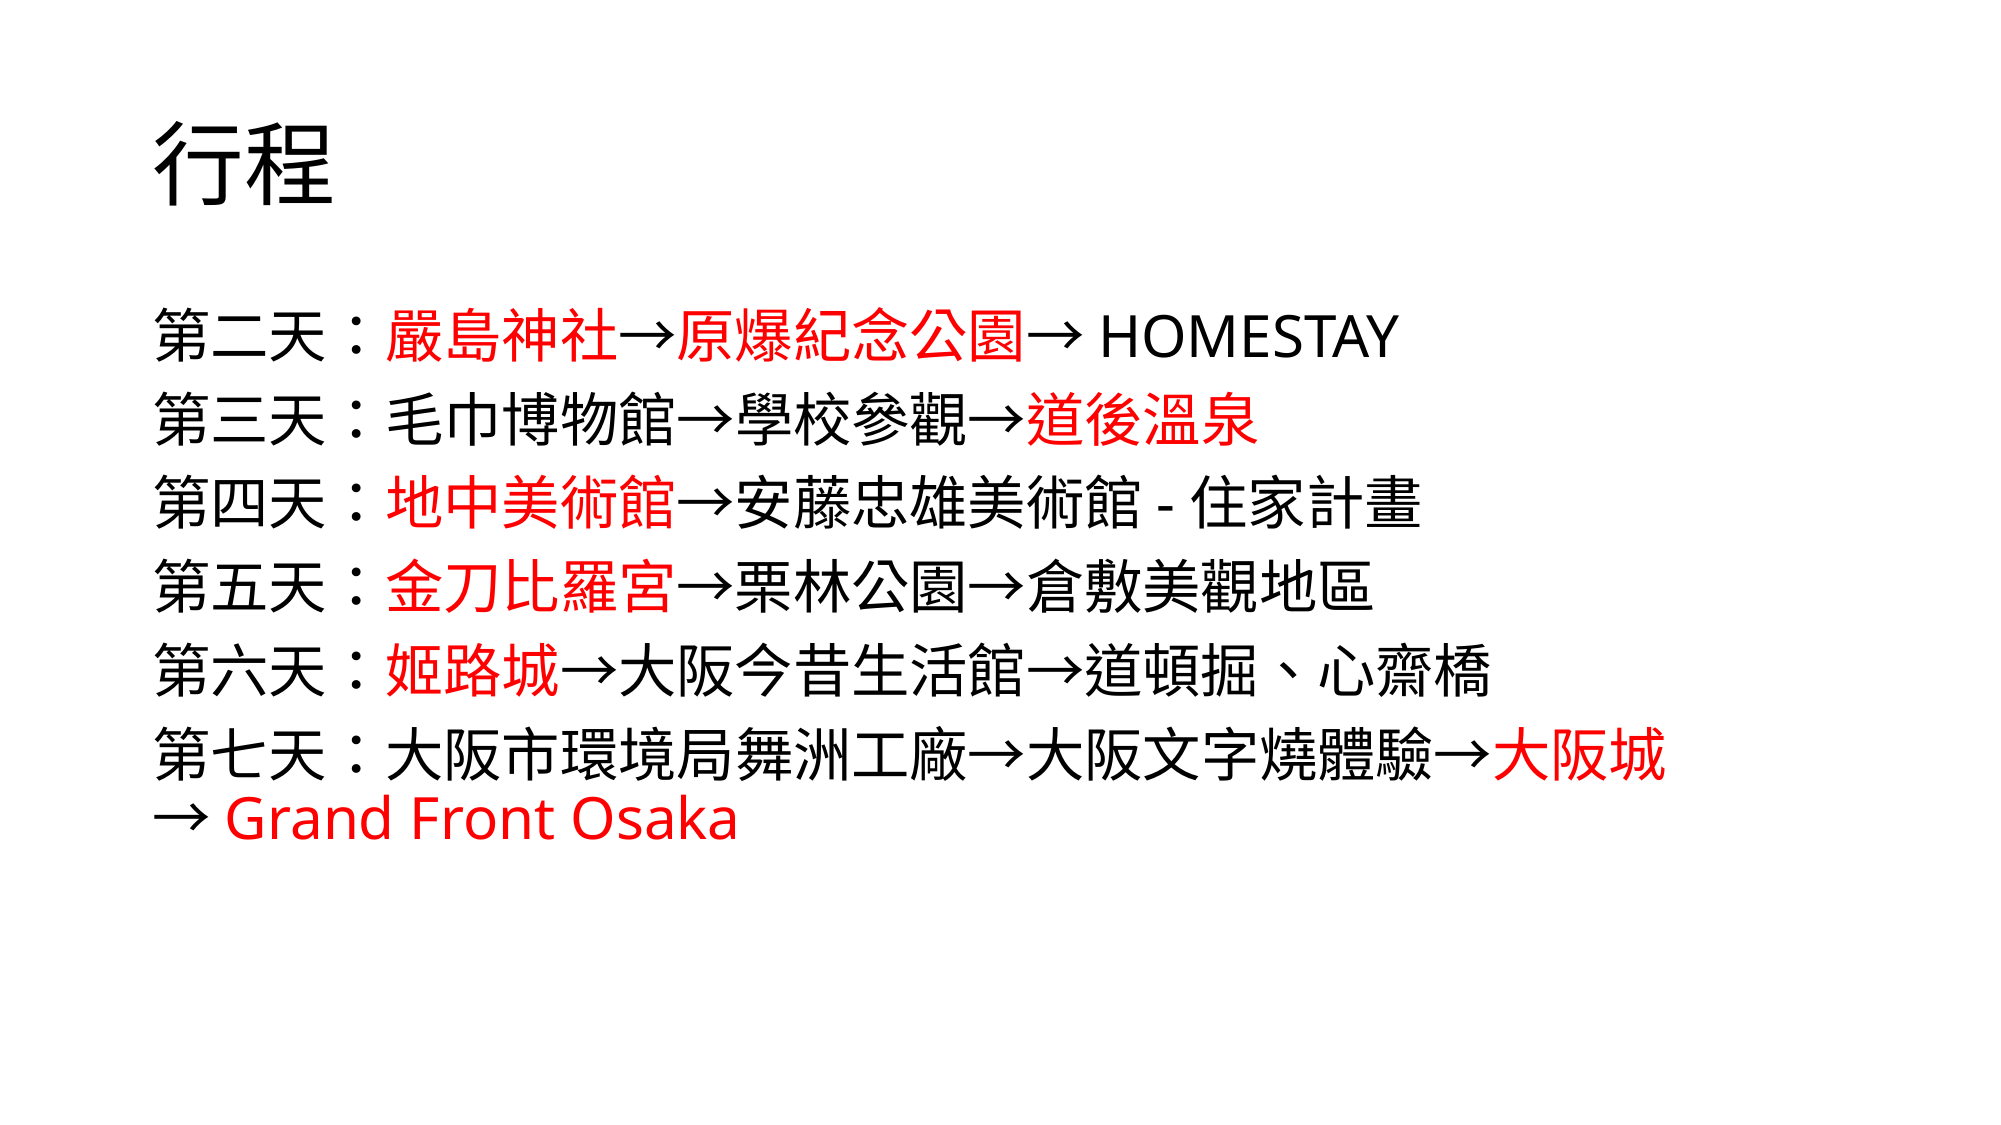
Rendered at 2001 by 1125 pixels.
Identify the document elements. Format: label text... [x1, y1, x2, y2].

title 行程 [137, 59, 1863, 278]
list 第二天：嚴島神社→原爆紀念公園→HOMESTAY 第三天：毛巾博物館→學校參觀→道後溫泉 第四天：地中美術館→安藤忠雄美術館-住家計畫 第五天：金刀比羅宮→栗林公園→倉敷美觀地區 第六天：姬路城→大阪今昔生活館→道頓掘、心齋橋 第七天：大阪市環境局舞洲工廠→大阪文字燒體驗→大阪城→Grand Front Osaka [137, 299, 1863, 1014]
